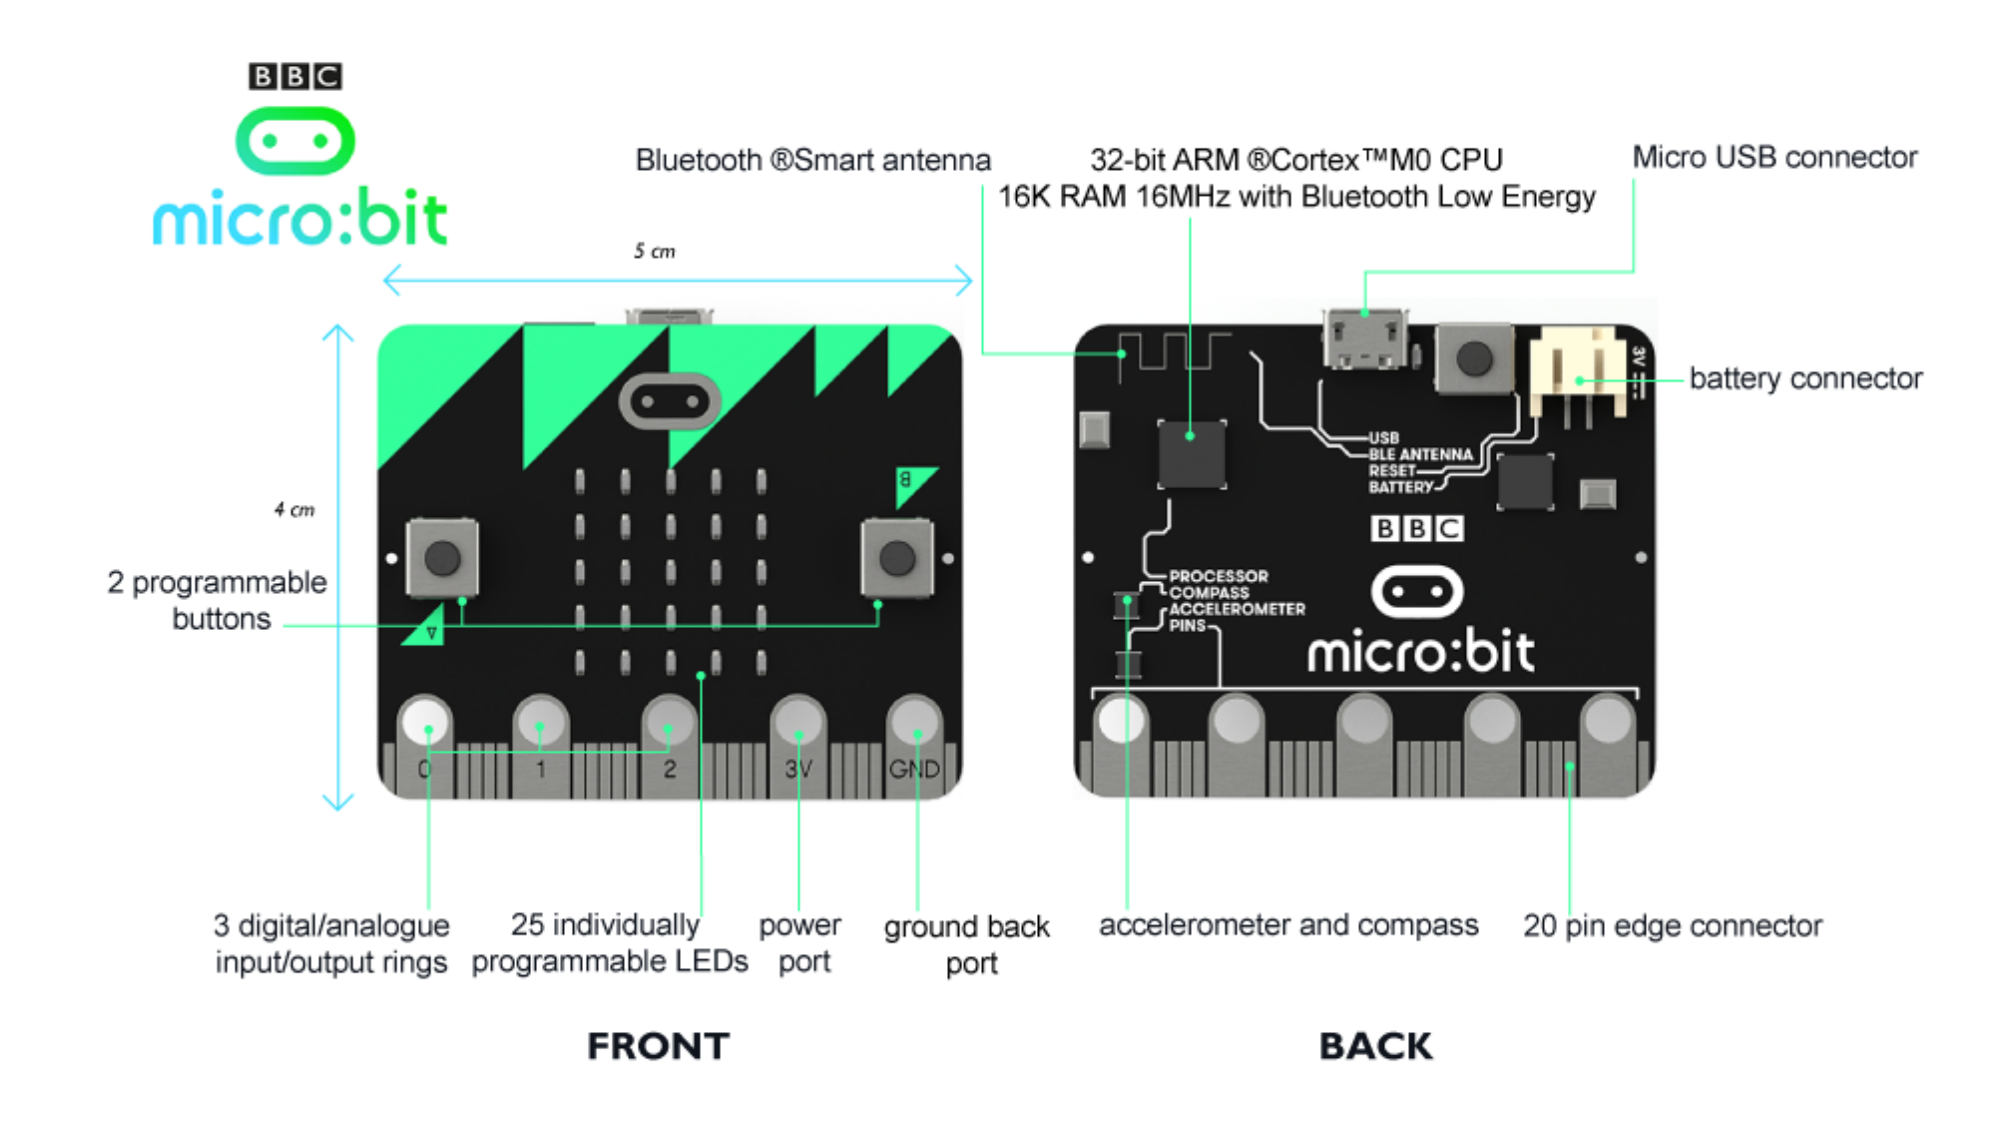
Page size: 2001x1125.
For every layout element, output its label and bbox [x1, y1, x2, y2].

list [58, 33, 2000, 1125]
